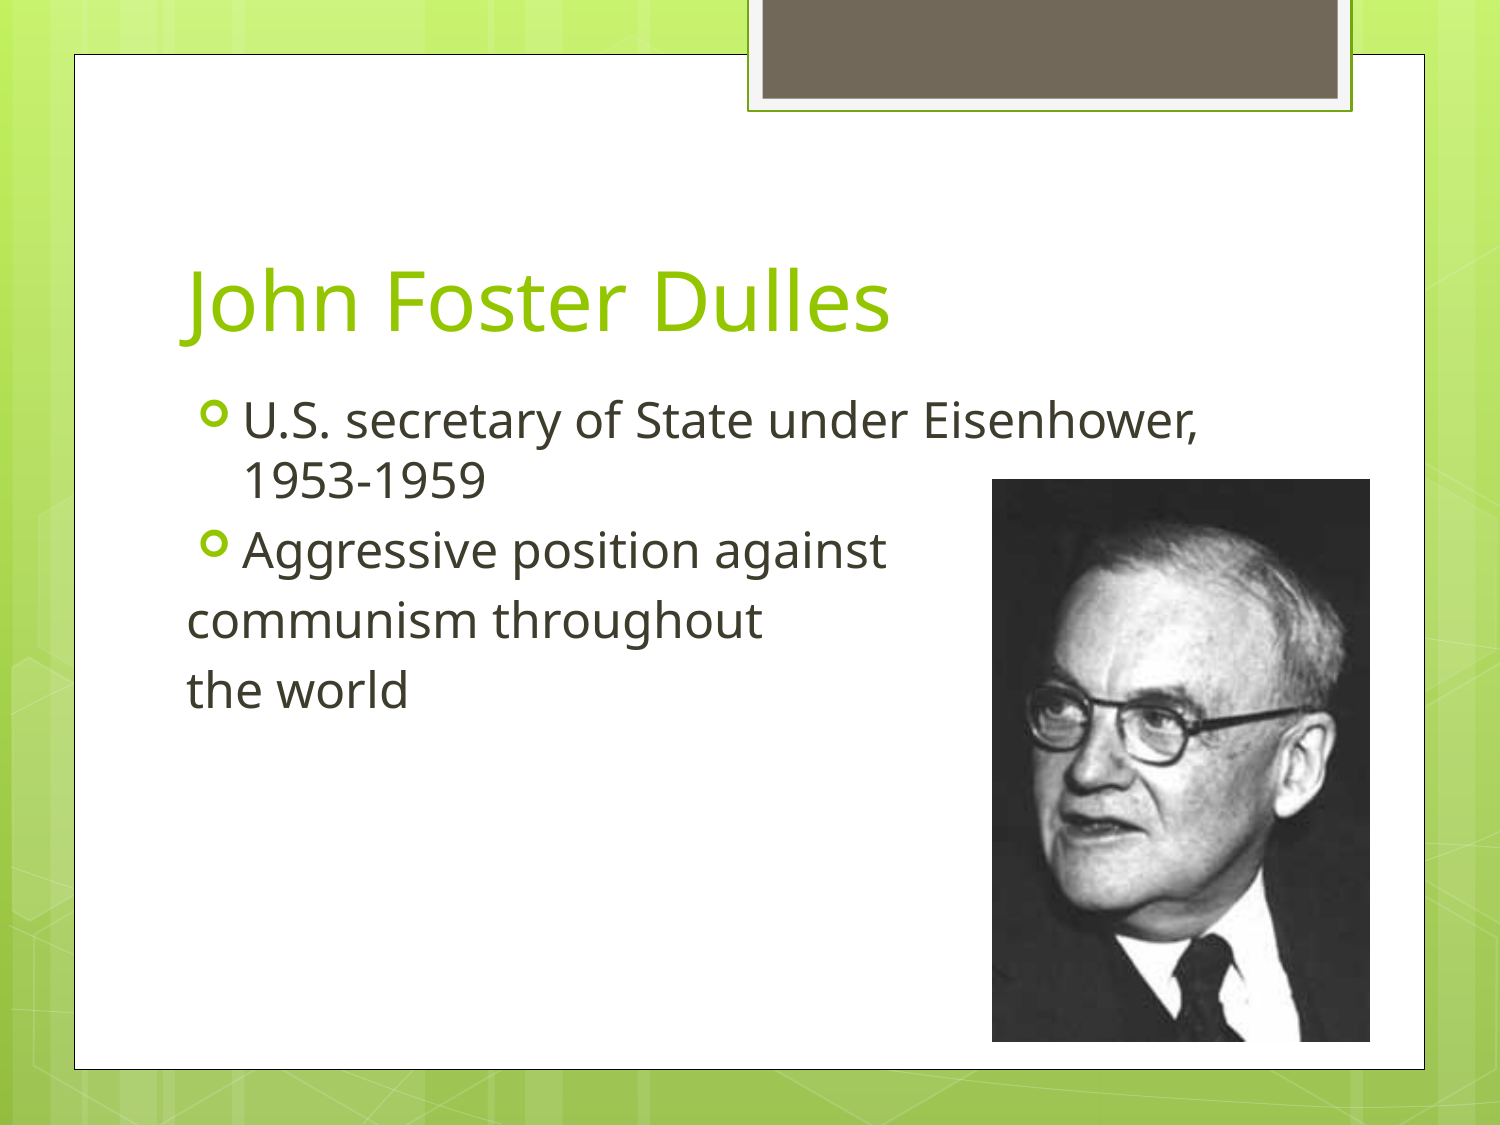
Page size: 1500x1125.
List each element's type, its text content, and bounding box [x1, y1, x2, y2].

list U.S. secretary of State under Eisenhower, 1953-1959 Aggressive position against communism throughout the world [171, 381, 1283, 957]
picture [992, 479, 1370, 1042]
title John Foster Dulles [171, 168, 1324, 357]
